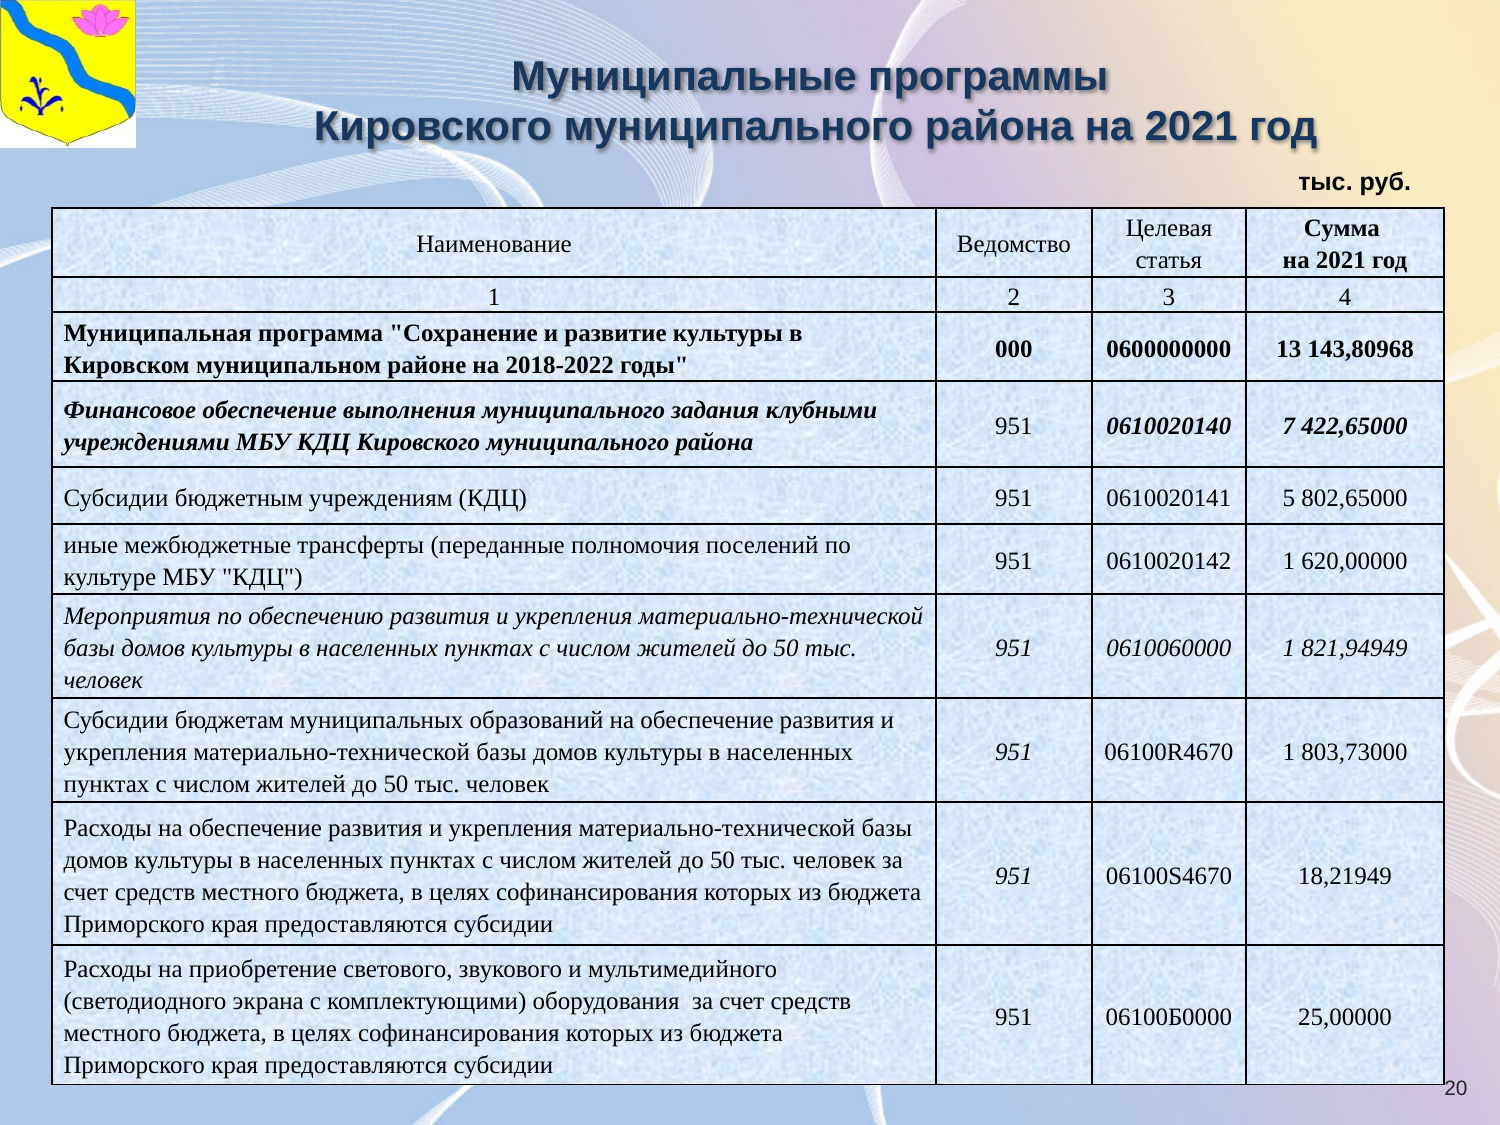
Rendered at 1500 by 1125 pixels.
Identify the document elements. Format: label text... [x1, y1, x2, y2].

table_cell 06100R4670 [1093, 699, 1245, 801]
table_cell Расходы на обеспечение развития и укрепления материально-технической базы домов культуры в населенных пунктах с числом жителей до 50 тыс. человек за счет средств местного бюджета, в целях софинансирования которых из бюджета Приморского края предоставляются субсидии [53, 803, 935, 944]
table_cell Финансовое обеспечение выполнения муниципального задания клубными учреждениями МБУ КДЦ Кировского муниципального района [53, 382, 935, 466]
table_cell 1 [53, 278, 935, 311]
table_cell Муниципальная программа "Сохранение и развитие культуры в Кировском муниципальном районе на 2018-2022 годы" [53, 313, 935, 380]
table_cell 5 802,65000 [1247, 468, 1443, 523]
table_cell 0600000000 [1093, 313, 1245, 380]
table_cell Субсидии бюджетам муниципальных образований на обеспечение развития и укрепления материально-технической базы домов культуры в населенных пунктах с числом жителей до 50 тыс. человек [53, 699, 935, 801]
table_cell 7 422,65000 [1247, 382, 1443, 466]
table_cell 13 143,80968 [1247, 313, 1443, 380]
table_cell 951 [937, 382, 1091, 466]
table_cell 1 620,00000 [1247, 525, 1443, 593]
table_cell 25,00000 [1247, 946, 1443, 1084]
table_cell 18,21949 [1247, 803, 1443, 944]
table_cell Мероприятия по обеспечению развития и укрепления материально-технической базы домов культуры в населенных пунктах с числом жителей до 50 тыс. человек [53, 595, 935, 697]
table_cell 3 [1093, 278, 1245, 311]
title Муниципальные программы Кировского муниципального района на 2021 год [169, 26, 1463, 172]
table_cell 06100Б0000 [1093, 946, 1245, 1084]
table_cell 951 [937, 699, 1091, 801]
table_cell 0610020140 [1093, 382, 1245, 466]
table_cell 2 [937, 278, 1091, 311]
picture [0, 0, 1500, 1125]
table_header Сумма на 2021 год [1247, 209, 1443, 276]
table_cell 06100S4670 [1093, 803, 1245, 944]
table_header Целевая статья [1093, 209, 1245, 276]
table_cell 1 821,94949 [1247, 595, 1443, 697]
table_cell Расходы на приобретение светового, звукового и мультимедийного (светодиодного экрана с комплектующими) оборудования за счет средств местного бюджета, в целях софинансирования которых из бюджета Приморского края предоставляются субсидии [53, 946, 935, 1084]
table_cell 1 803,73000 [1247, 699, 1443, 801]
table_header Наименование [53, 209, 935, 276]
table_cell 000 [937, 313, 1091, 380]
table_cell 4 [1247, 278, 1443, 311]
text_box тыс. руб. [1283, 158, 1427, 204]
table_cell Субсидии бюджетным учреждениям (КДЦ) [53, 468, 935, 523]
table_cell 951 [937, 525, 1091, 593]
table_cell 951 [937, 803, 1091, 944]
table_cell 951 [937, 946, 1091, 1084]
table_cell 0610060000 [1093, 595, 1245, 697]
table_cell 951 [937, 468, 1091, 523]
table_header Ведомство [937, 209, 1091, 276]
slide_number 20 [1417, 1057, 1494, 1118]
table_cell 0610020142 [1093, 525, 1245, 593]
table_cell иные межбюджетные трансферты (переданные полномочия поселений по культуре МБУ "КДЦ") [53, 525, 935, 593]
table_cell 951 [937, 595, 1091, 697]
table_cell 0610020141 [1093, 468, 1245, 523]
